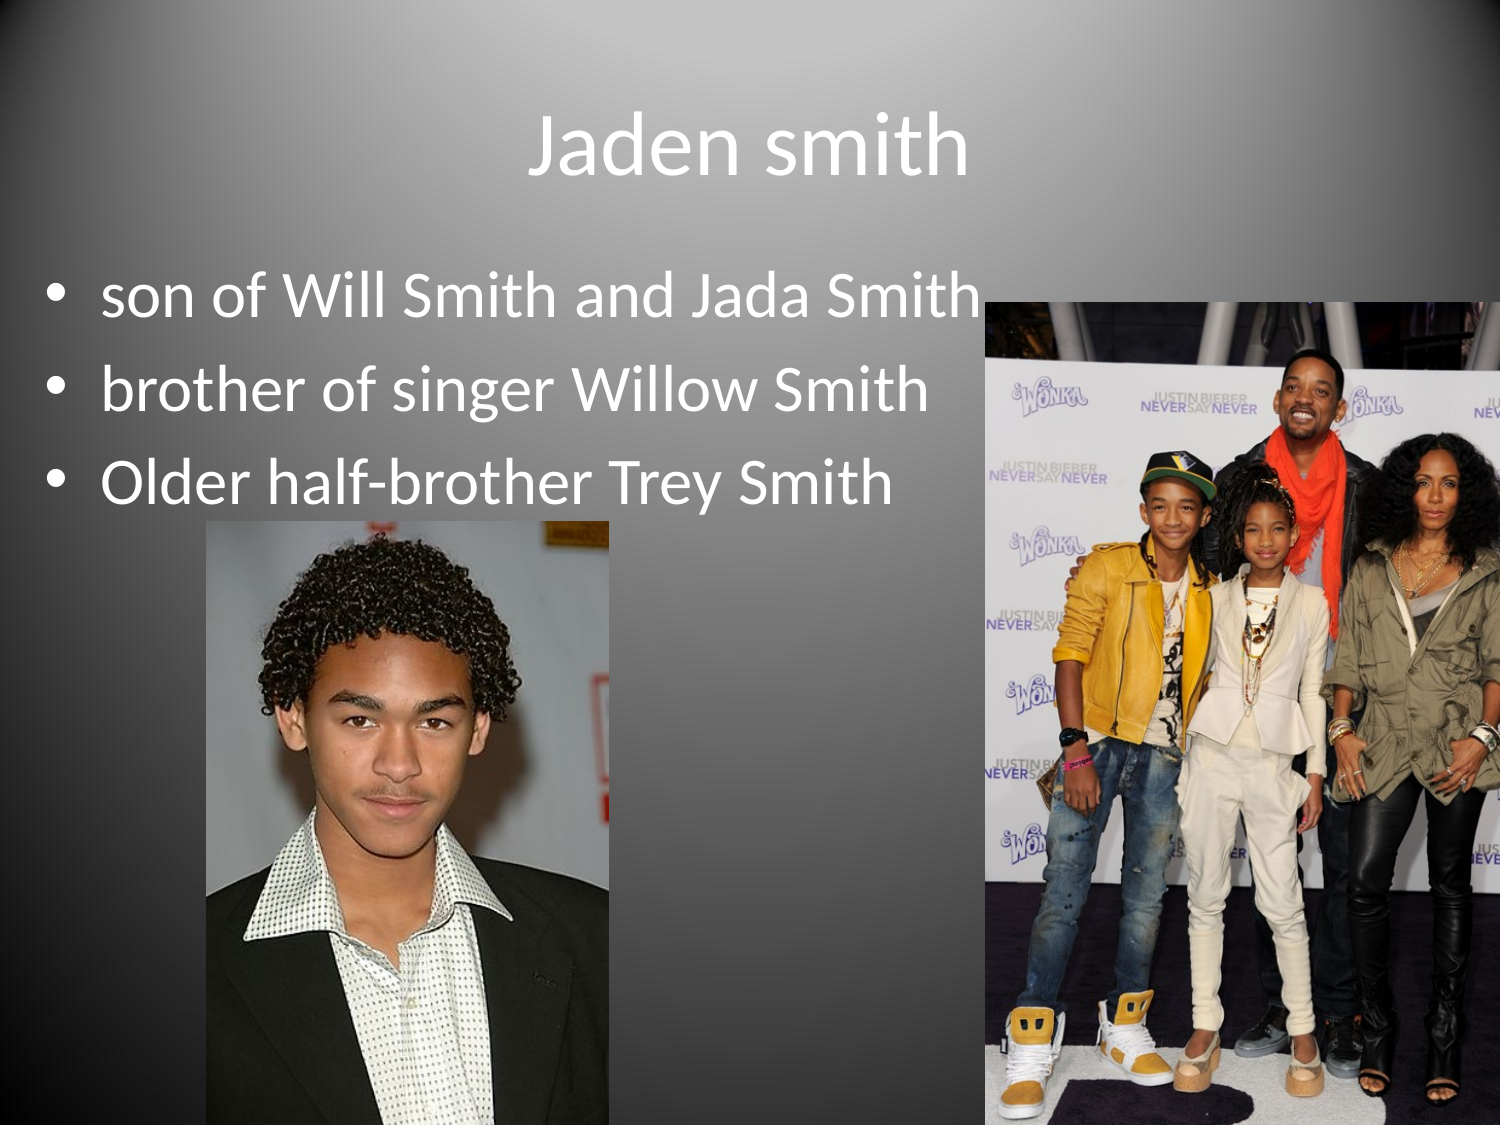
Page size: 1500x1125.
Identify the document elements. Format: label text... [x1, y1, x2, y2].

title Jaden smith [75, 45, 1425, 233]
picture [0, 0, 1500, 1125]
list son of Will Smith and Jada Smith brother of singer Willow Smith Older half-brother Trey Smith [29, 243, 1380, 986]
